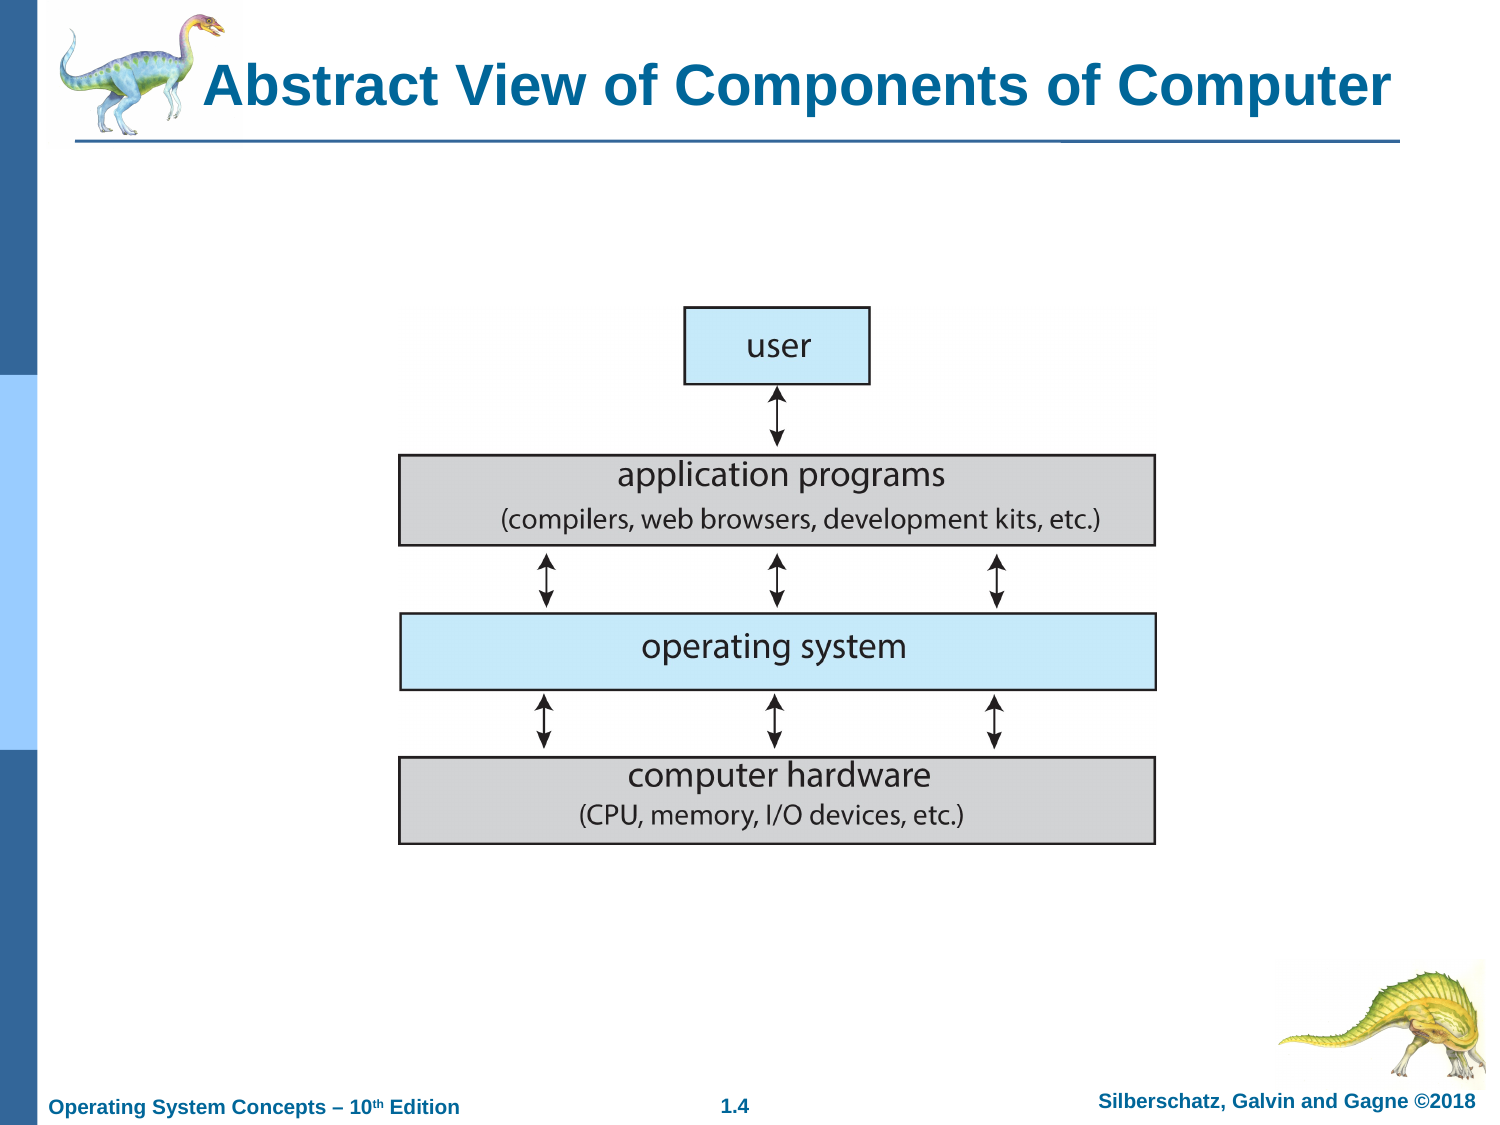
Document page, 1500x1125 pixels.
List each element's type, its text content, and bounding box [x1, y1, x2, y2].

title Abstract View of Components of Computer [170, 29, 1425, 125]
picture [1275, 959, 1486, 1090]
picture [46, 0, 243, 149]
picture [397, 306, 1157, 845]
